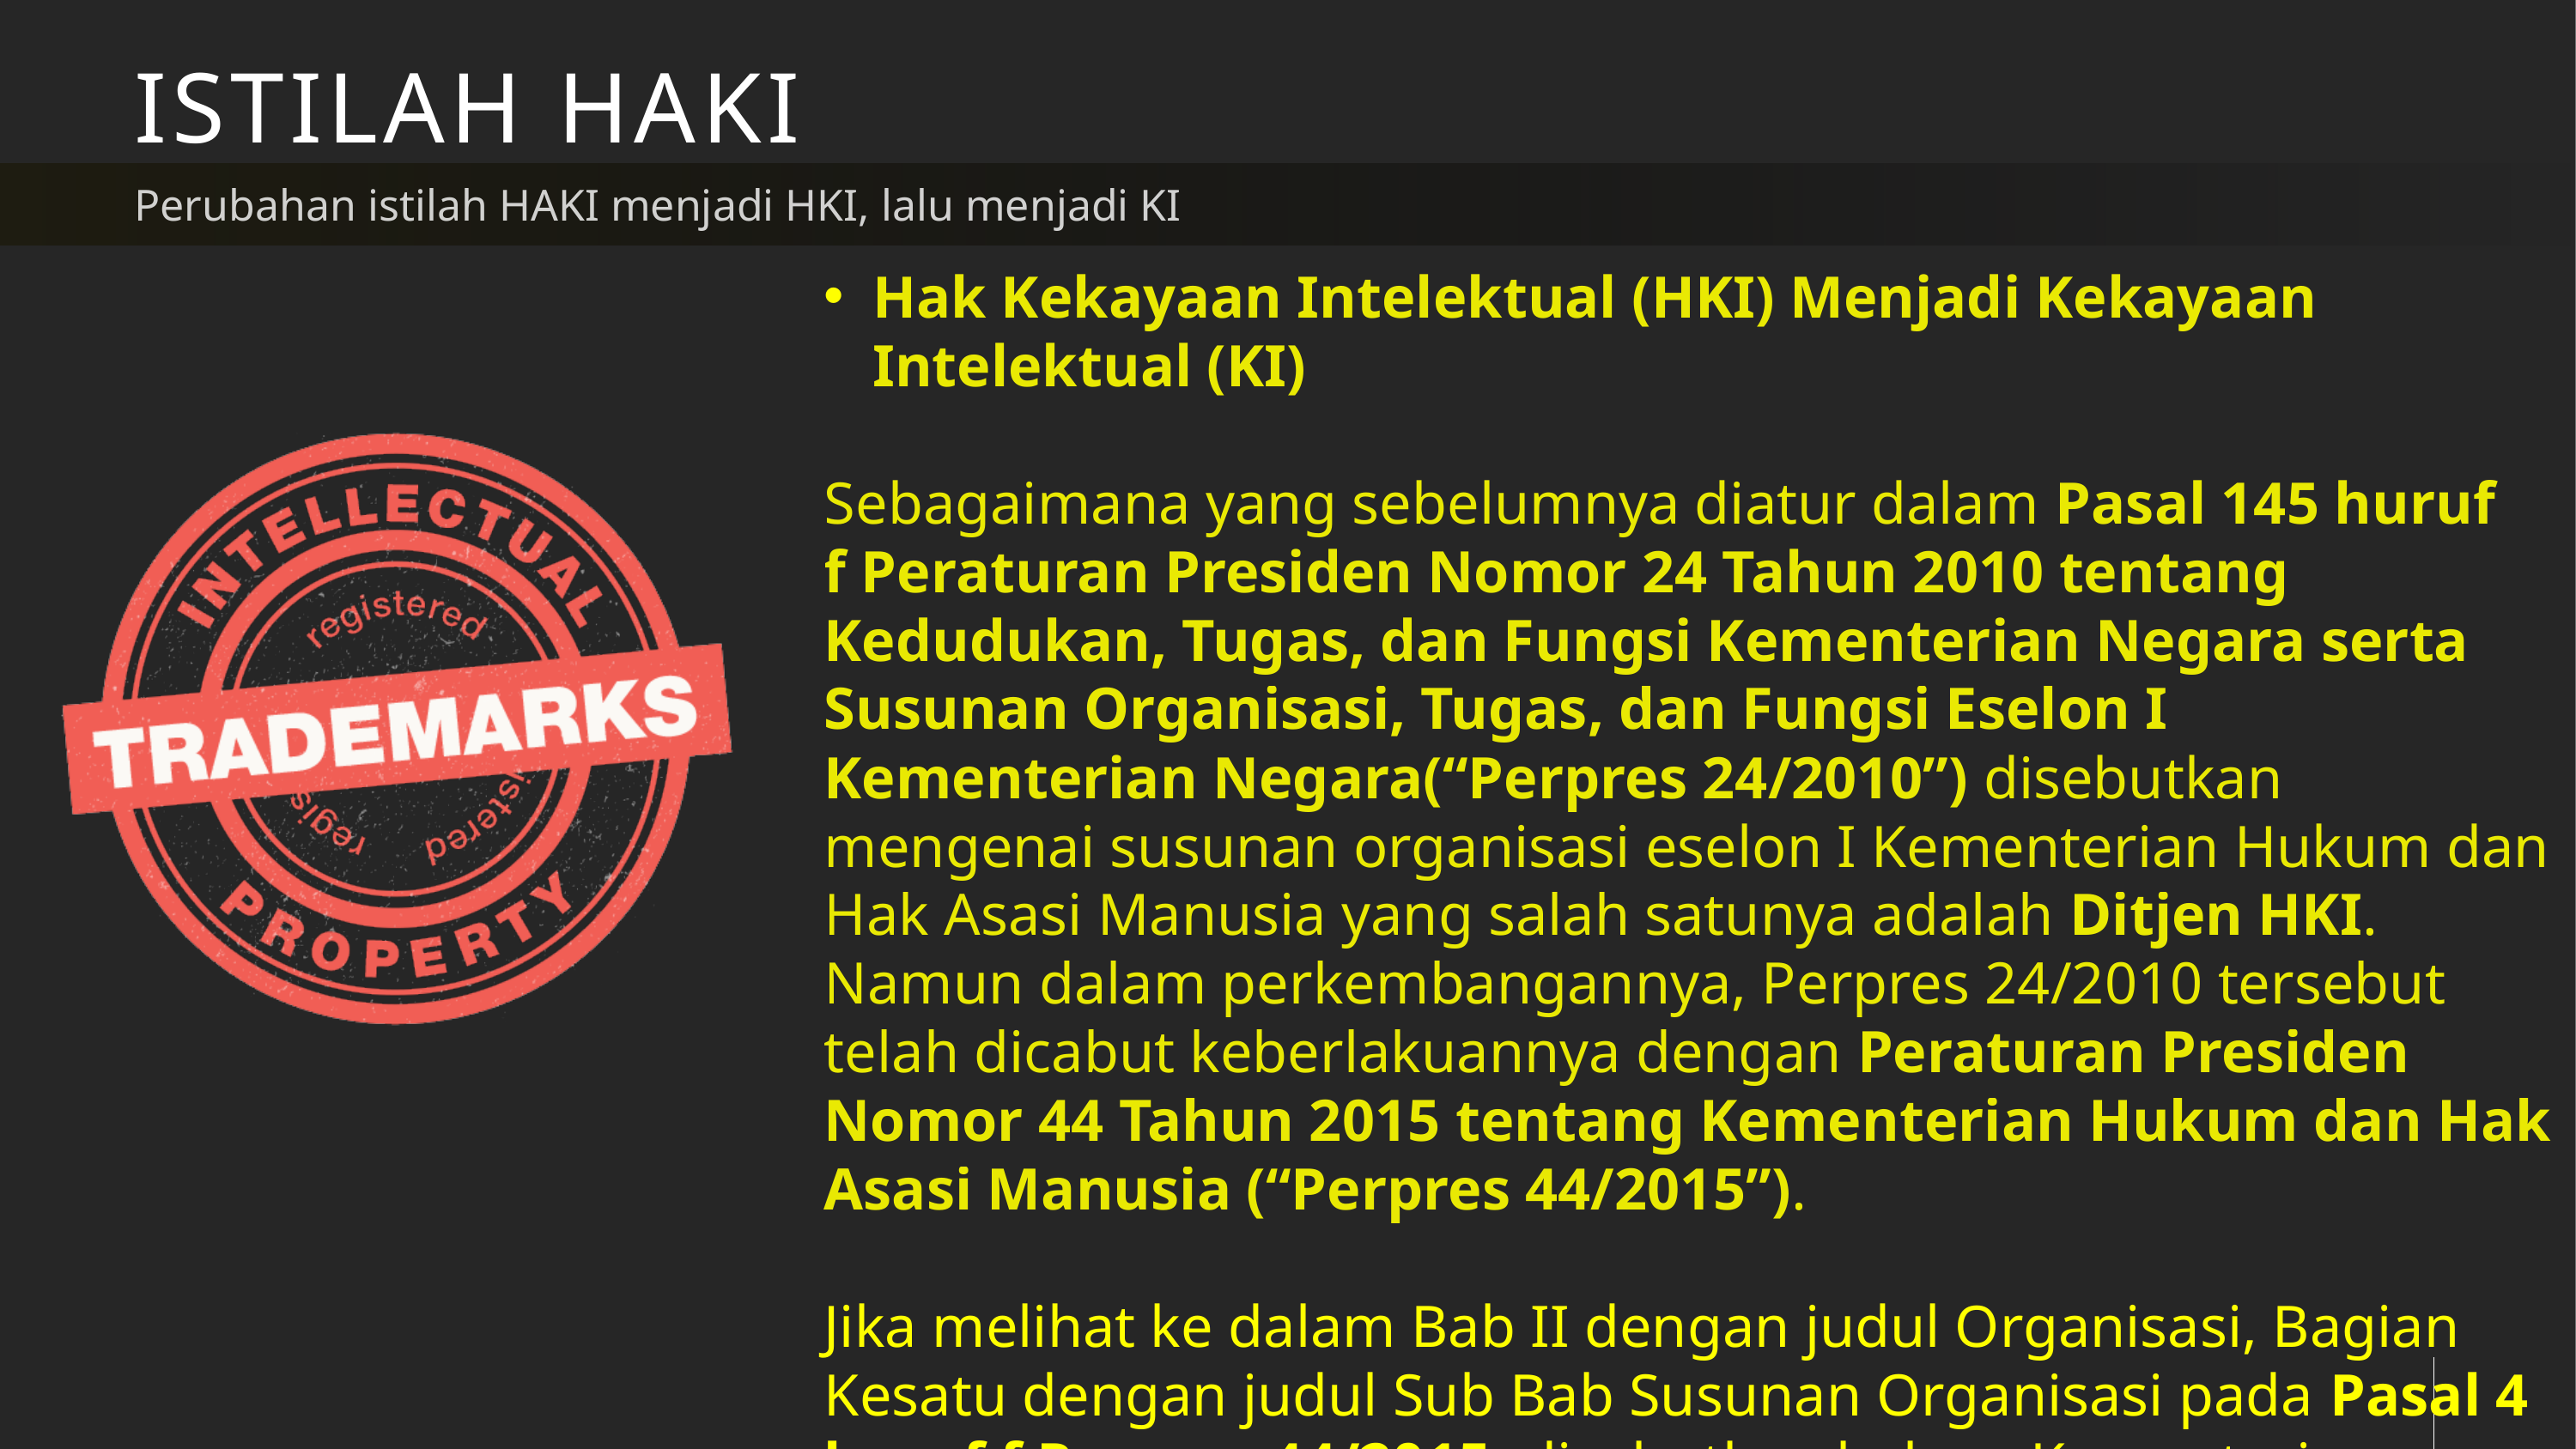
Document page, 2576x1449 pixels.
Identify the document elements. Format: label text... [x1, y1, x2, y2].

picture [0, 394, 737, 1055]
text_box Hak Kekayaan Intelektual (HKI) Menjadi Kekayaan Intelektual (KI) Sebagaimana yang sebelumnya diatur dalam Pasal 145 huruf f Peraturan Presiden Nomor 24 Tahun 2010 tentang Kedudukan, Tugas, dan Fungsi Kementerian Negara serta Susunan Organisasi, Tugas, dan Fungsi Eselon I Kementerian Negara(“Perpres 24/2010”) disebutkan mengenai susunan organisasi eselon I Kementerian Hukum dan Hak Asasi Manusia yang salah satunya adalah Ditjen HKI. Namun dalam perkembangannya, Perpres 24/2010 tersebut telah dicabut keberlakuannya dengan Peraturan Presiden Nomor 44 Tahun 2015 tentang Kementerian Hukum dan Hak Asasi Manusia (“Perpres 44/2015”). Jika melihat ke dalam Bab II dengan judul Organisasi, Bagian Kesatu dengan judul Sub Bab Susunan Organisasi pada Pasal 4 huruf f Perpres 44/2015, disebutkan bahwa Kementerian Hukum dan Hak Asasi Manusia salah satunya terdiri atas Direktorat Jenderal Kekayaan Intelektual (“Ditjen KI”). [800, 249, 2576, 1449]
list Perubahan istilah HAKI menjadi HKI, lalu menjadi KI [111, 167, 2404, 248]
title ISTILAH HAKI [111, 0, 2430, 174]
